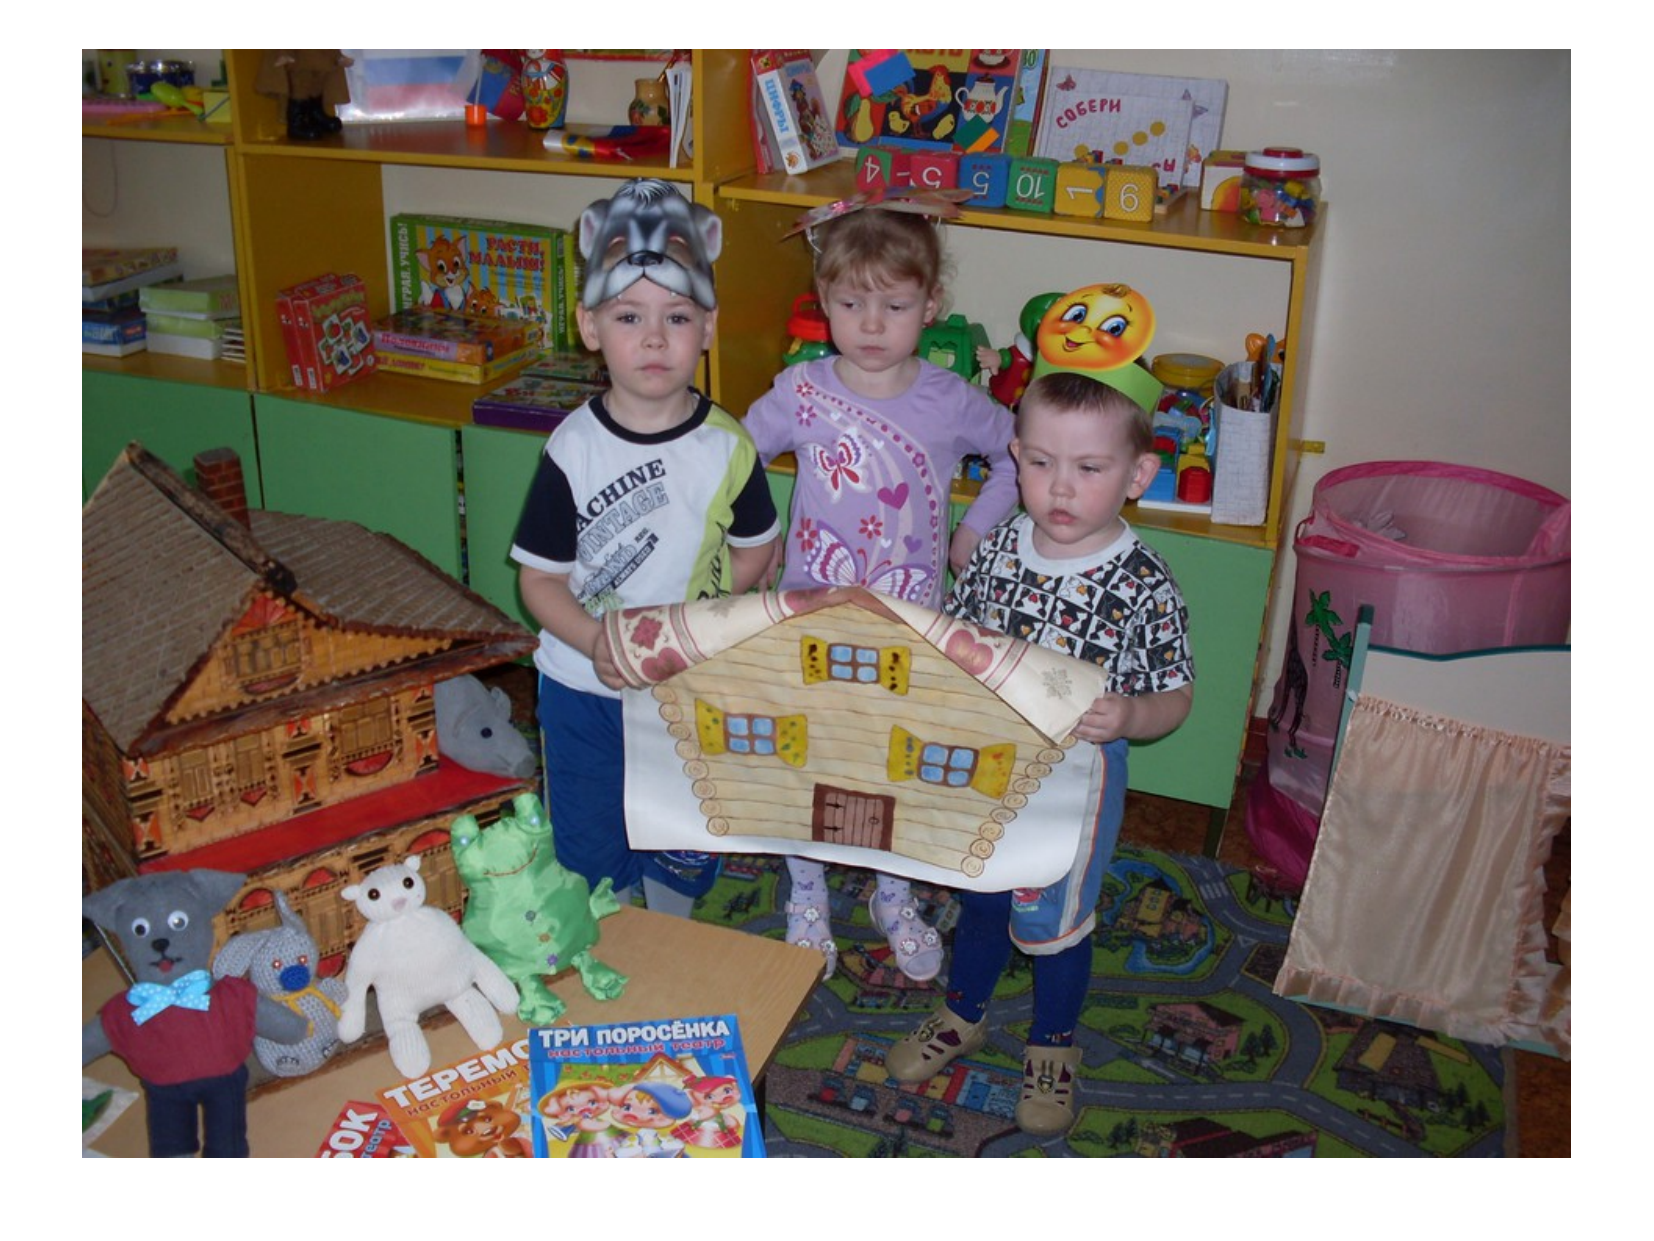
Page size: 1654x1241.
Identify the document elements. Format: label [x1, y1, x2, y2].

picture [82, 49, 1572, 1158]
